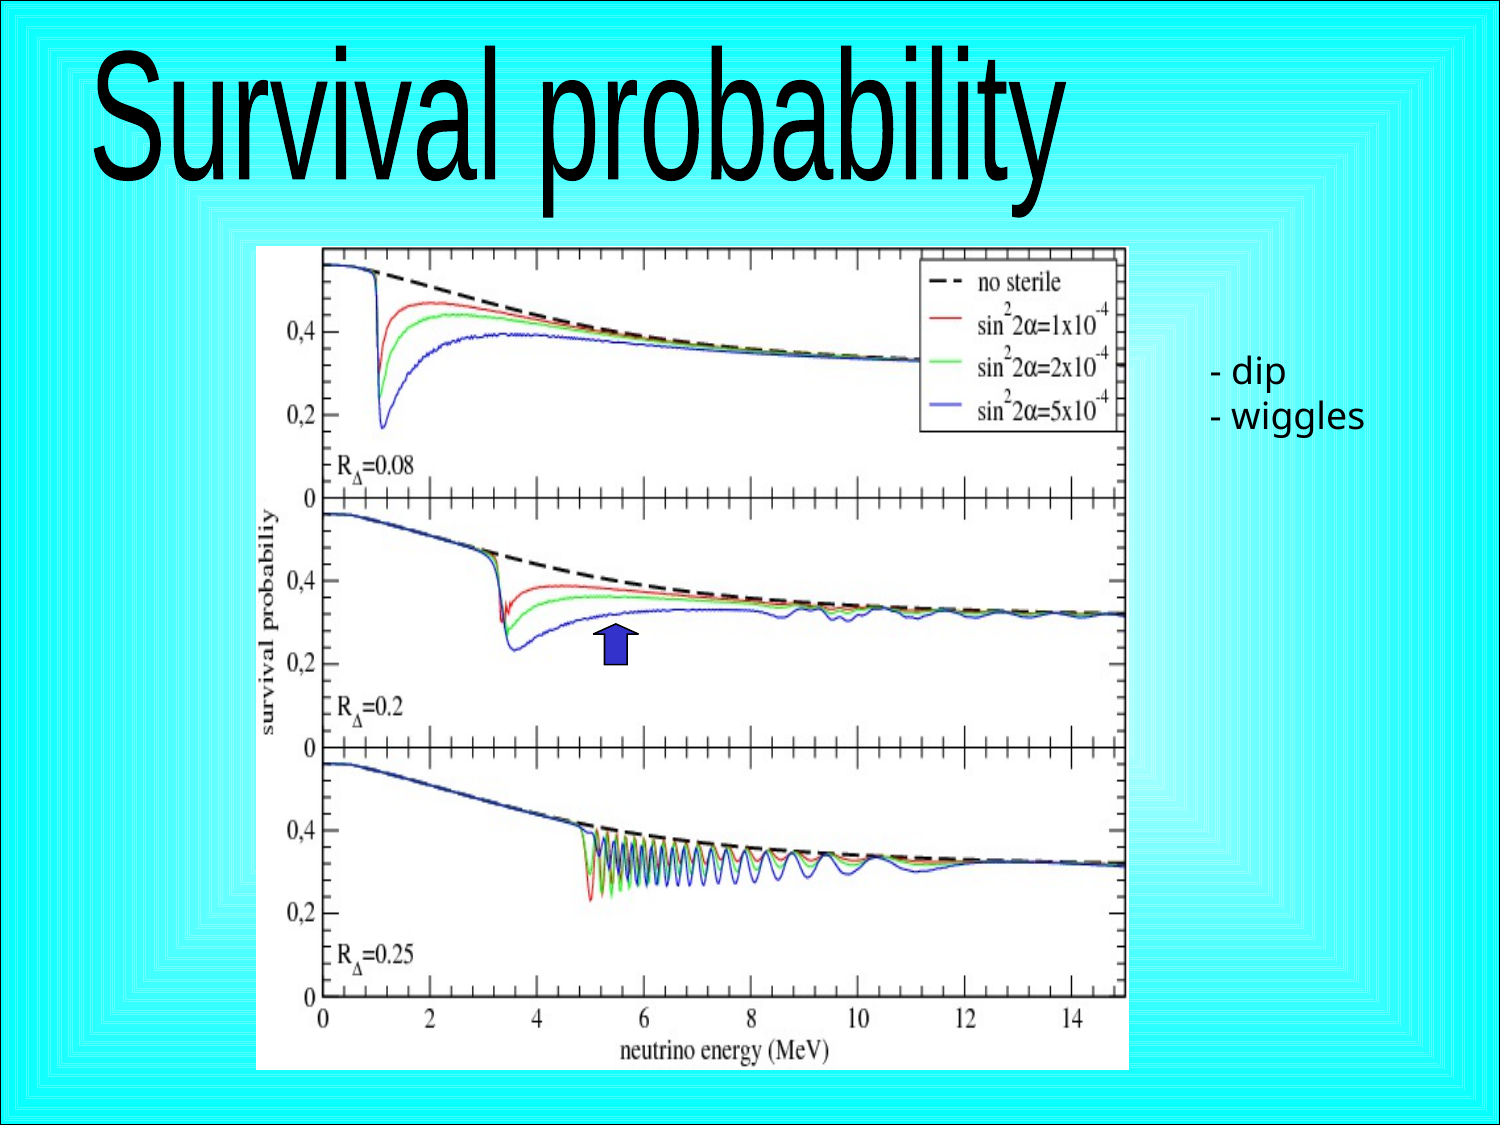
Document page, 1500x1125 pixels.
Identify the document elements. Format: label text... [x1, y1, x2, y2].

text_box - dip - wiggles [1194, 340, 1381, 445]
text_box [0, 0, 1500, 1125]
text_box [172, 156, 215, 232]
picture [255, 246, 1130, 1070]
